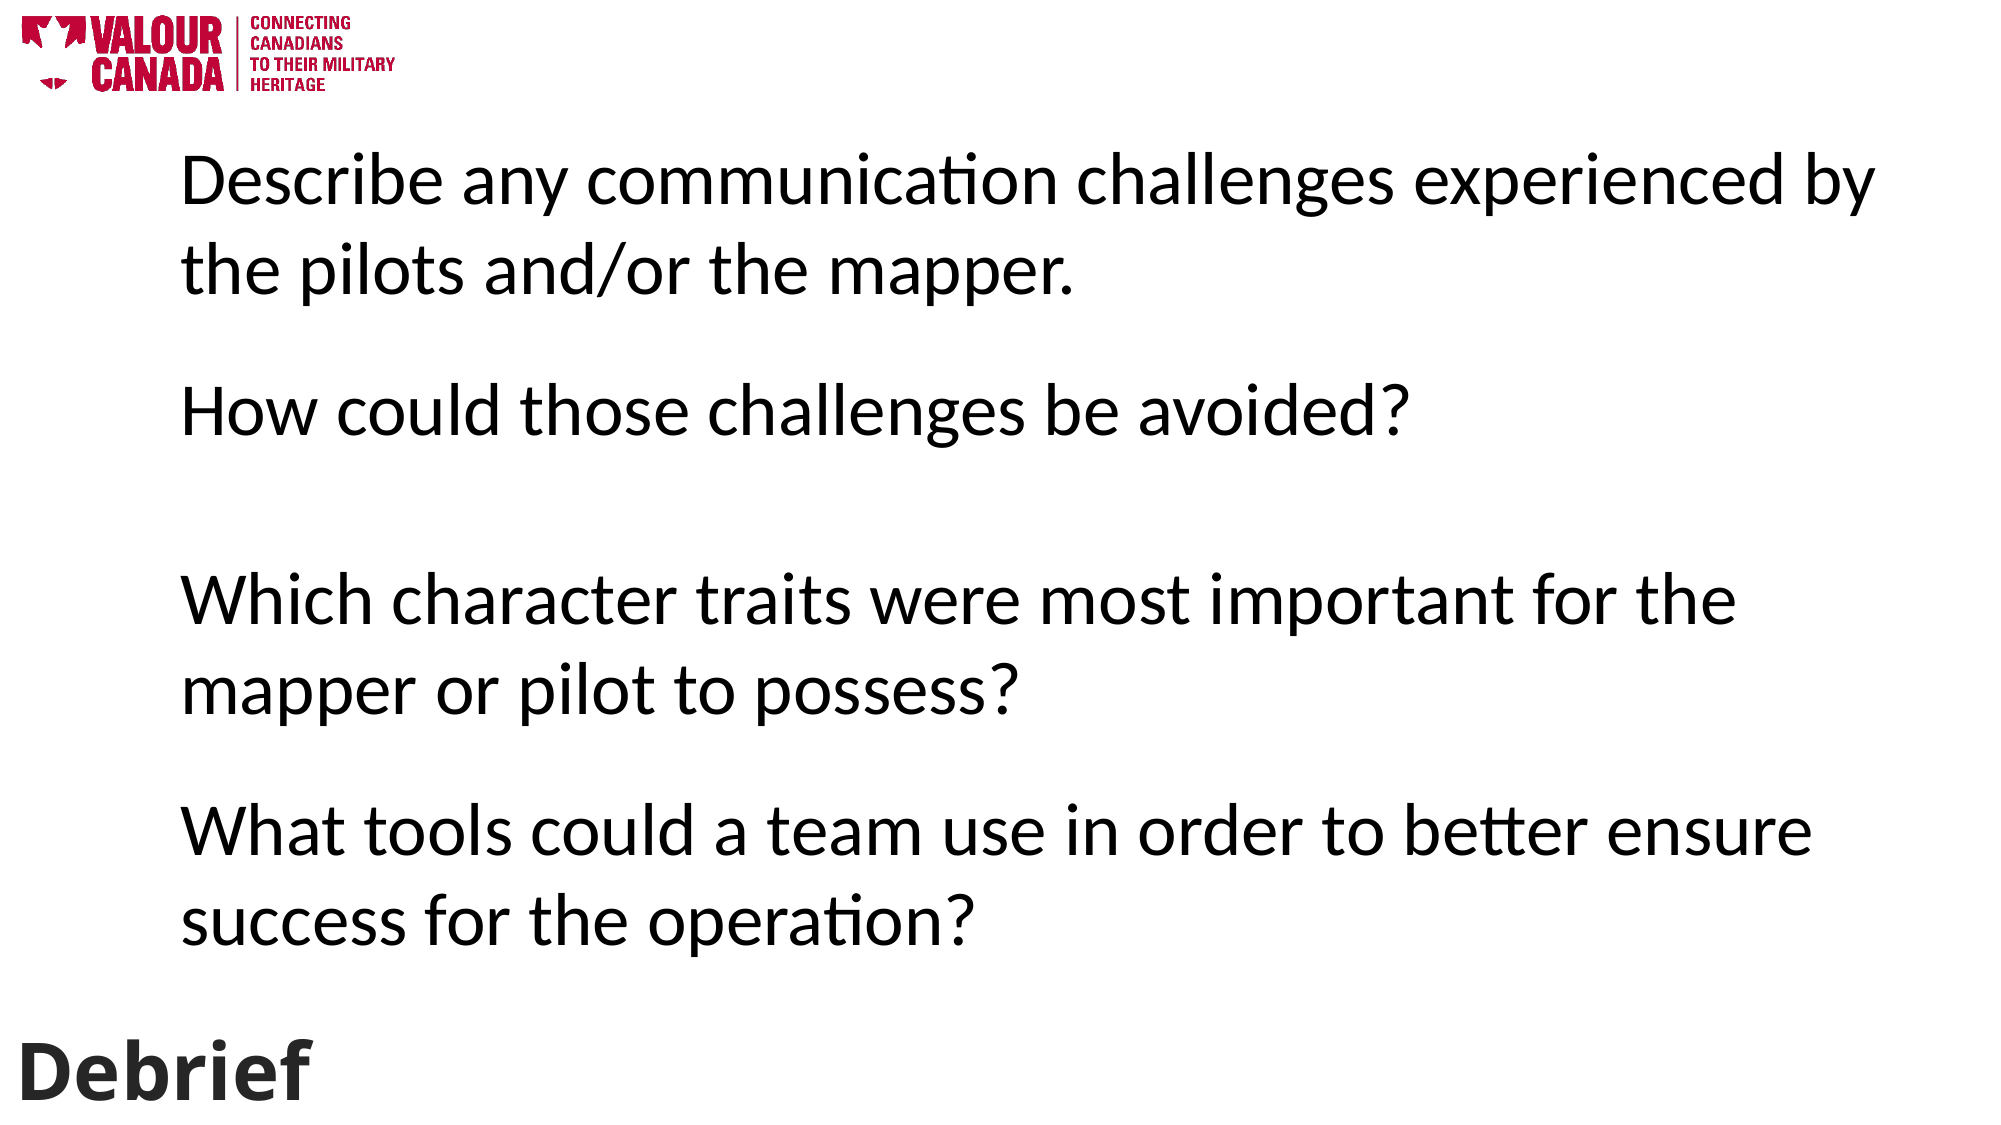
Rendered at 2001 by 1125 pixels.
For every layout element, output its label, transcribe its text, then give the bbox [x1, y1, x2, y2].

text_box Describe any communication challenges experienced by the pilots and/or the mapper. How could those challenges be avoided? Which character traits were most important for the mapper or pilot to possess? What tools could a team use in order to better ensure success for the operation? [168, 131, 1913, 994]
picture [20, 14, 395, 93]
text_box Debrief [0, 1012, 338, 1125]
